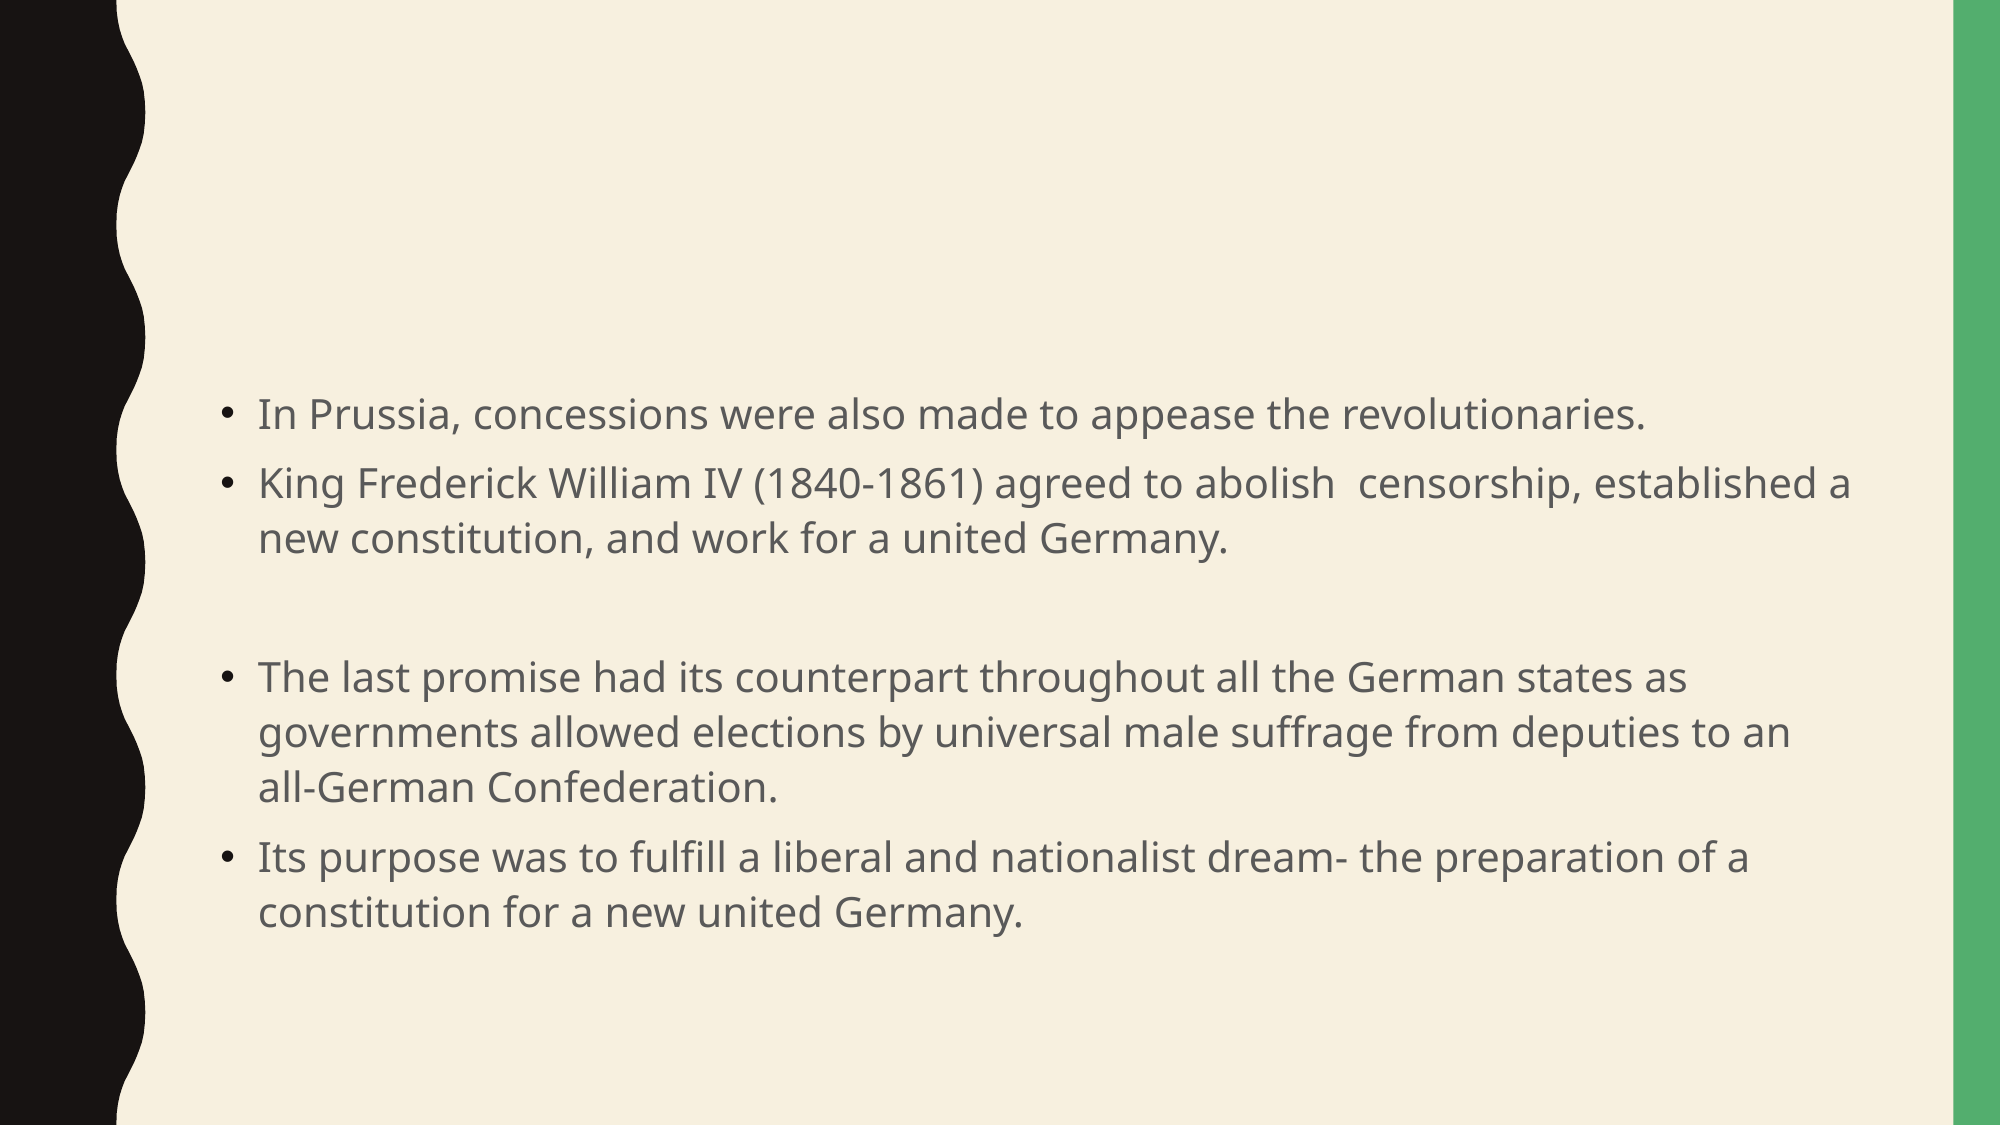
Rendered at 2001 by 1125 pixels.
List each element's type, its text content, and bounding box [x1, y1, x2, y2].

list In Prussia, concessions were also made to appease the revolutionaries. King Frederick William IV (1840-1861) agreed to abolish censorship, established a new constitution, and work for a united Germany. The last promise had its counterpart throughout all the German states as governments allowed elections by universal male suffrage from deputies to an all-German Confederation. Its purpose was to fulfill a liberal and nationalist dream- the preparation of a constitution for a new united Germany. [205, 375, 1875, 965]
